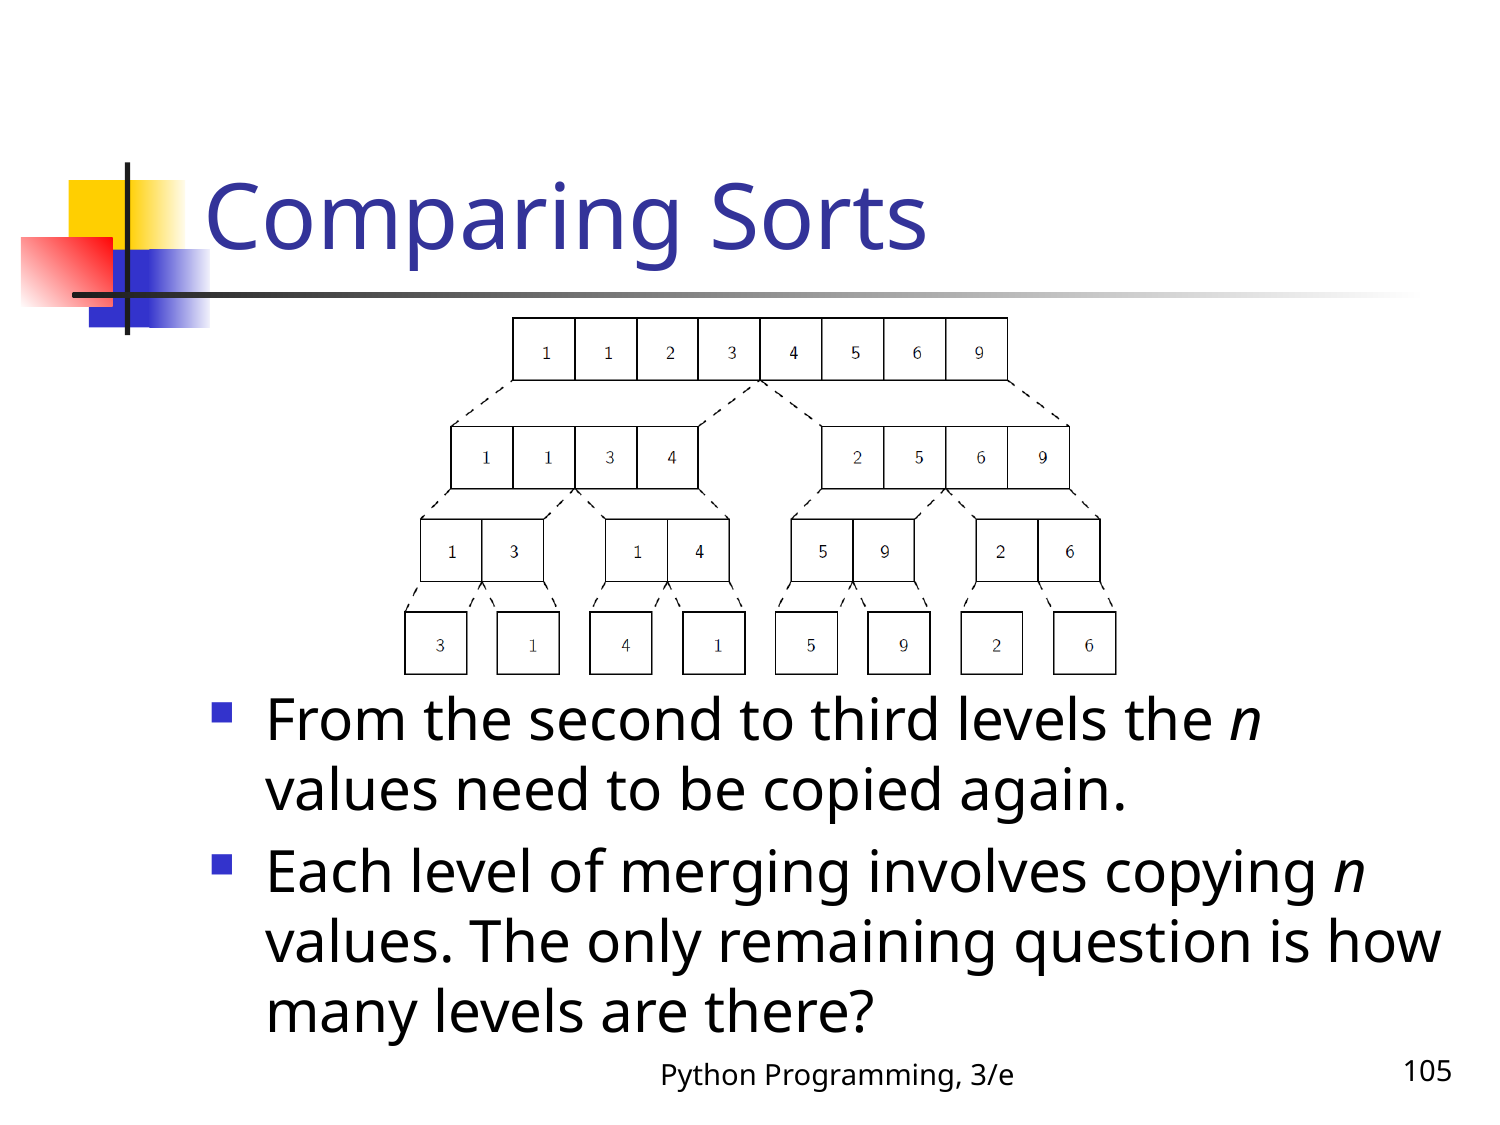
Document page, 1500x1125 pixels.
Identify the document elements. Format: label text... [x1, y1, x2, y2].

title Comparing Sorts [188, 35, 1468, 275]
list From the second to third levels the n values need to be copied again. Each level of merging involves copying n values. The only remaining question is how many levels are there? [193, 675, 1463, 1006]
footer Python Programming, 3/e [599, 1023, 1076, 1100]
picture [399, 313, 1119, 677]
slide_number 105 [1154, 1023, 1468, 1100]
